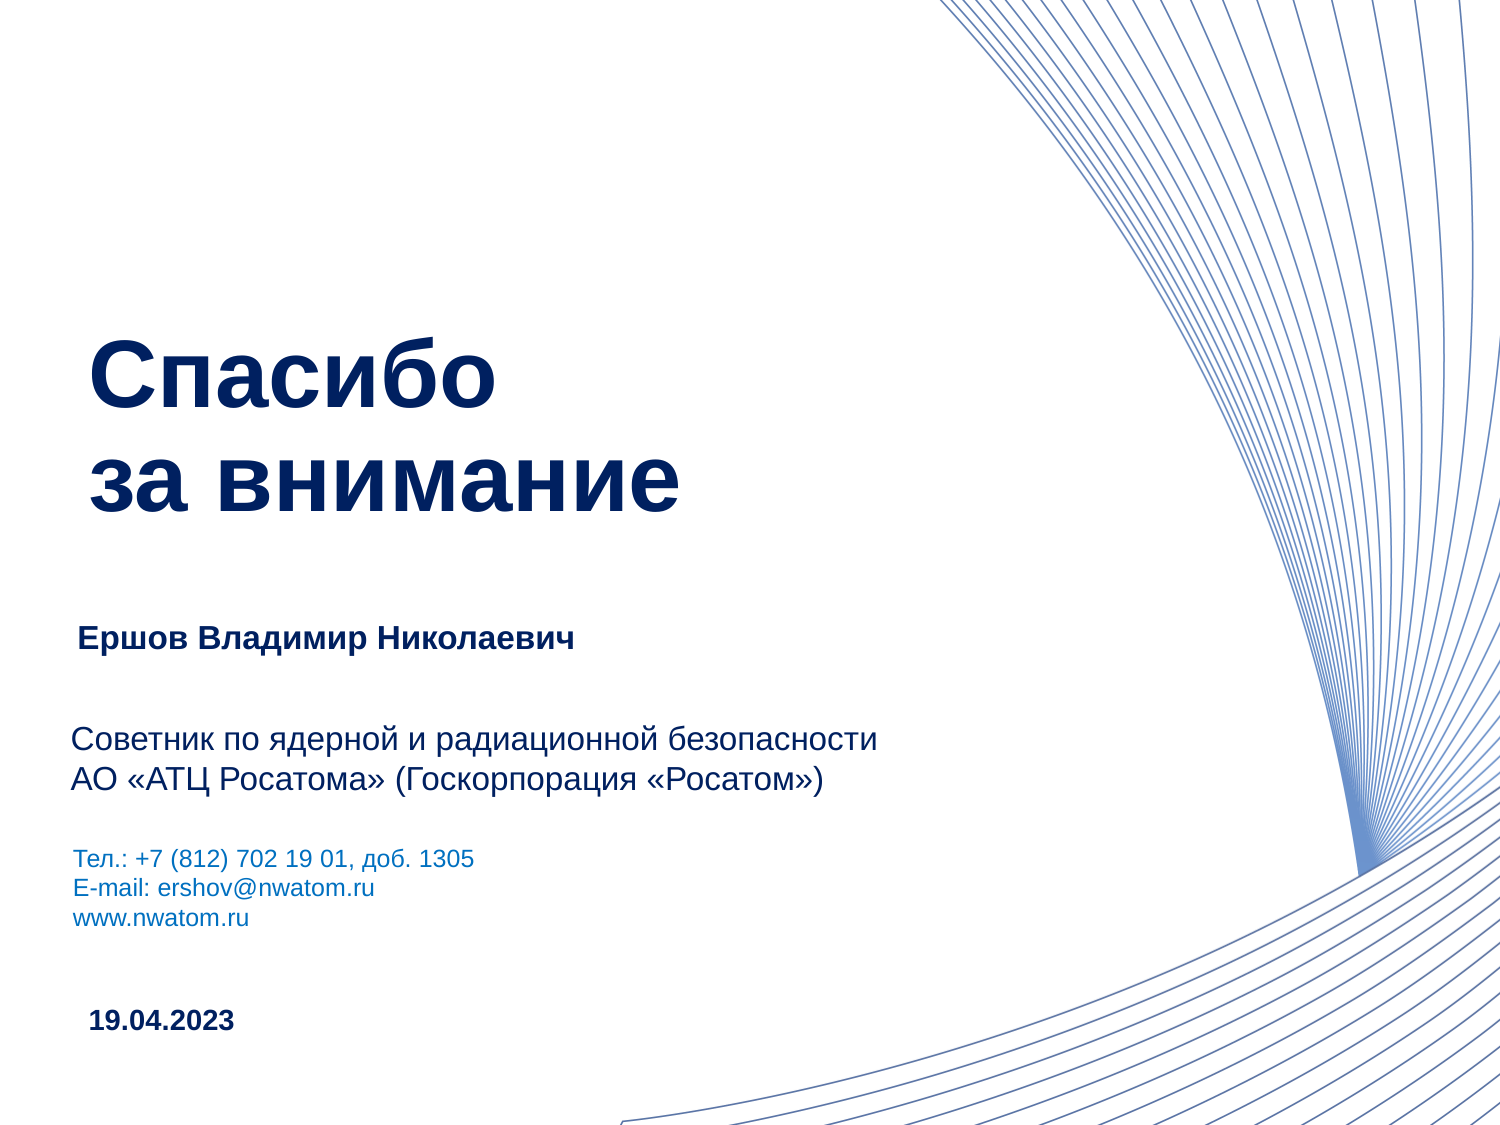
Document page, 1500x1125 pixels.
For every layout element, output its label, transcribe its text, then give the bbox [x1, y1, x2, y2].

list Советник по ядерной и радиационной безопасности АО «АТЦ Росатома» (Госкорпорация «Росатом») [70, 716, 1117, 803]
picture [0, 0, 1500, 1125]
list Ершов Владимир Николаевич [77, 616, 855, 686]
list 19.04.2023 [88, 972, 866, 1037]
list Тел.: +7 (812) 702 19 01, доб. 1305 E-mail: ershov@nwatom.ru www.nwatom.ru [72, 816, 866, 958]
list Спасибо за внимание [88, 324, 866, 653]
